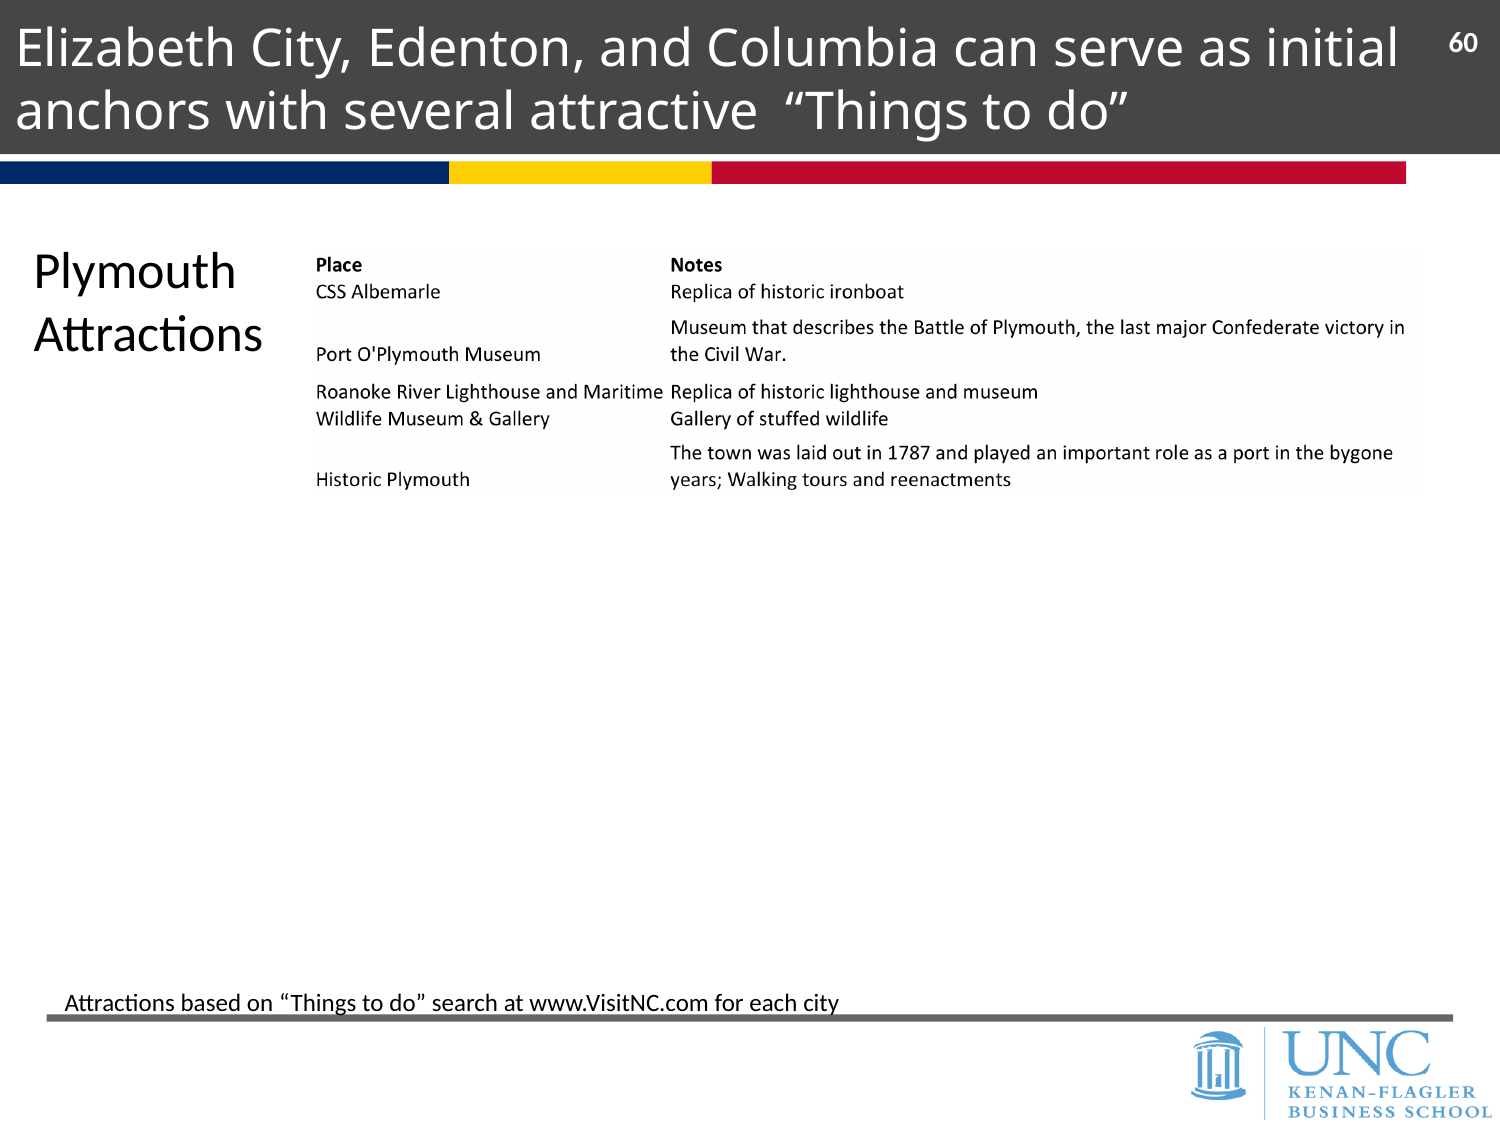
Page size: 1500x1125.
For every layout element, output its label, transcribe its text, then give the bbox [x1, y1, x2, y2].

text_box Plymouth Attractions [18, 229, 311, 369]
picture [309, 247, 1425, 494]
text_box Attractions based on “Things to do” search at www.VisitNC.com for each city [49, 978, 1092, 1024]
picture [1191, 1027, 1492, 1120]
title Elizabeth City, Edenton, and Columbia can serve as initial anchors with several attractive “Things to do” [0, 0, 1494, 155]
